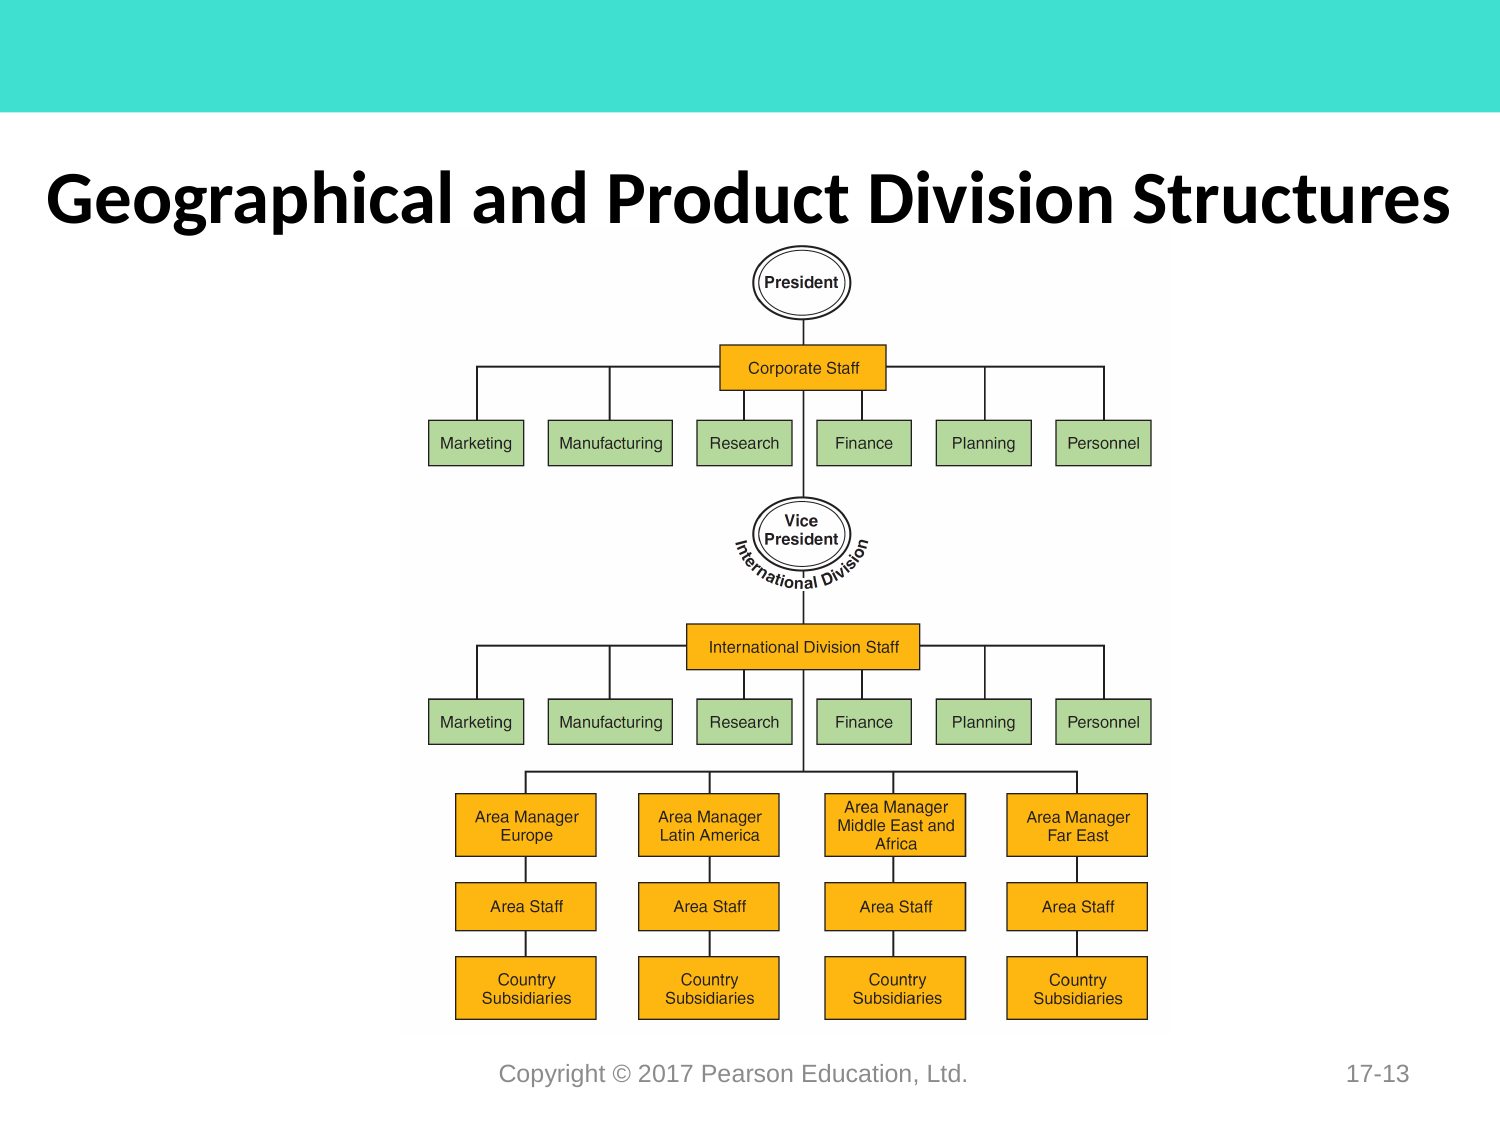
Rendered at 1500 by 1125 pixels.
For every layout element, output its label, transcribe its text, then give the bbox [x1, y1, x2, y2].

picture [399, 226, 1172, 1035]
slide_number 17-13 [1074, 1042, 1425, 1103]
title Geographical and Product Division Structures [0, 99, 1500, 288]
footer Copyright © 2017 Pearson Education, Ltd. [483, 1043, 988, 1103]
